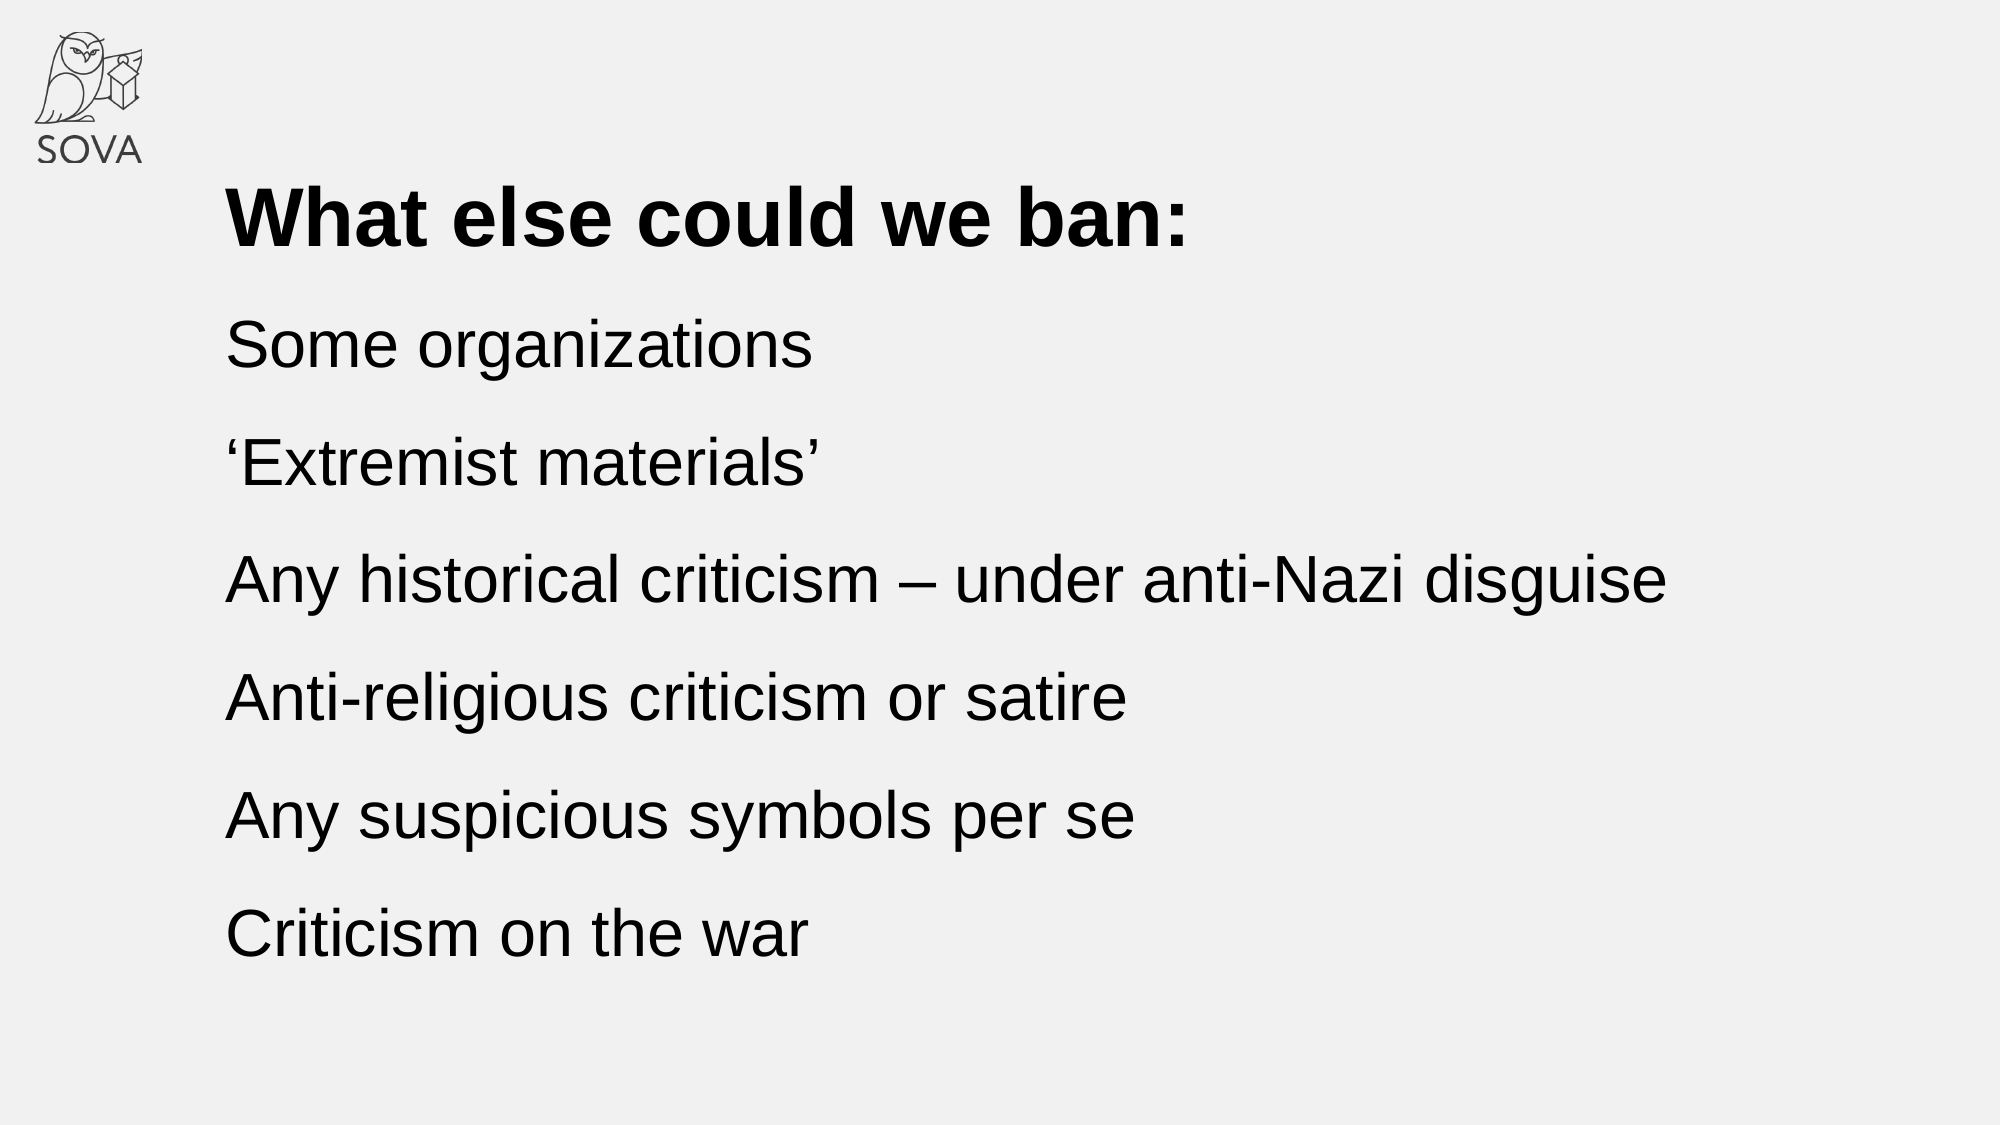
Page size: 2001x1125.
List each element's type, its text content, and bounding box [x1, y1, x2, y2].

list What else could we ban: Some organizations ‘Extremist materials’ Any historical criticism – under anti-Nazi disguise Anti-religious criticism or satire Any suspicious symbols per se Criticism on the war [210, 166, 1975, 1085]
